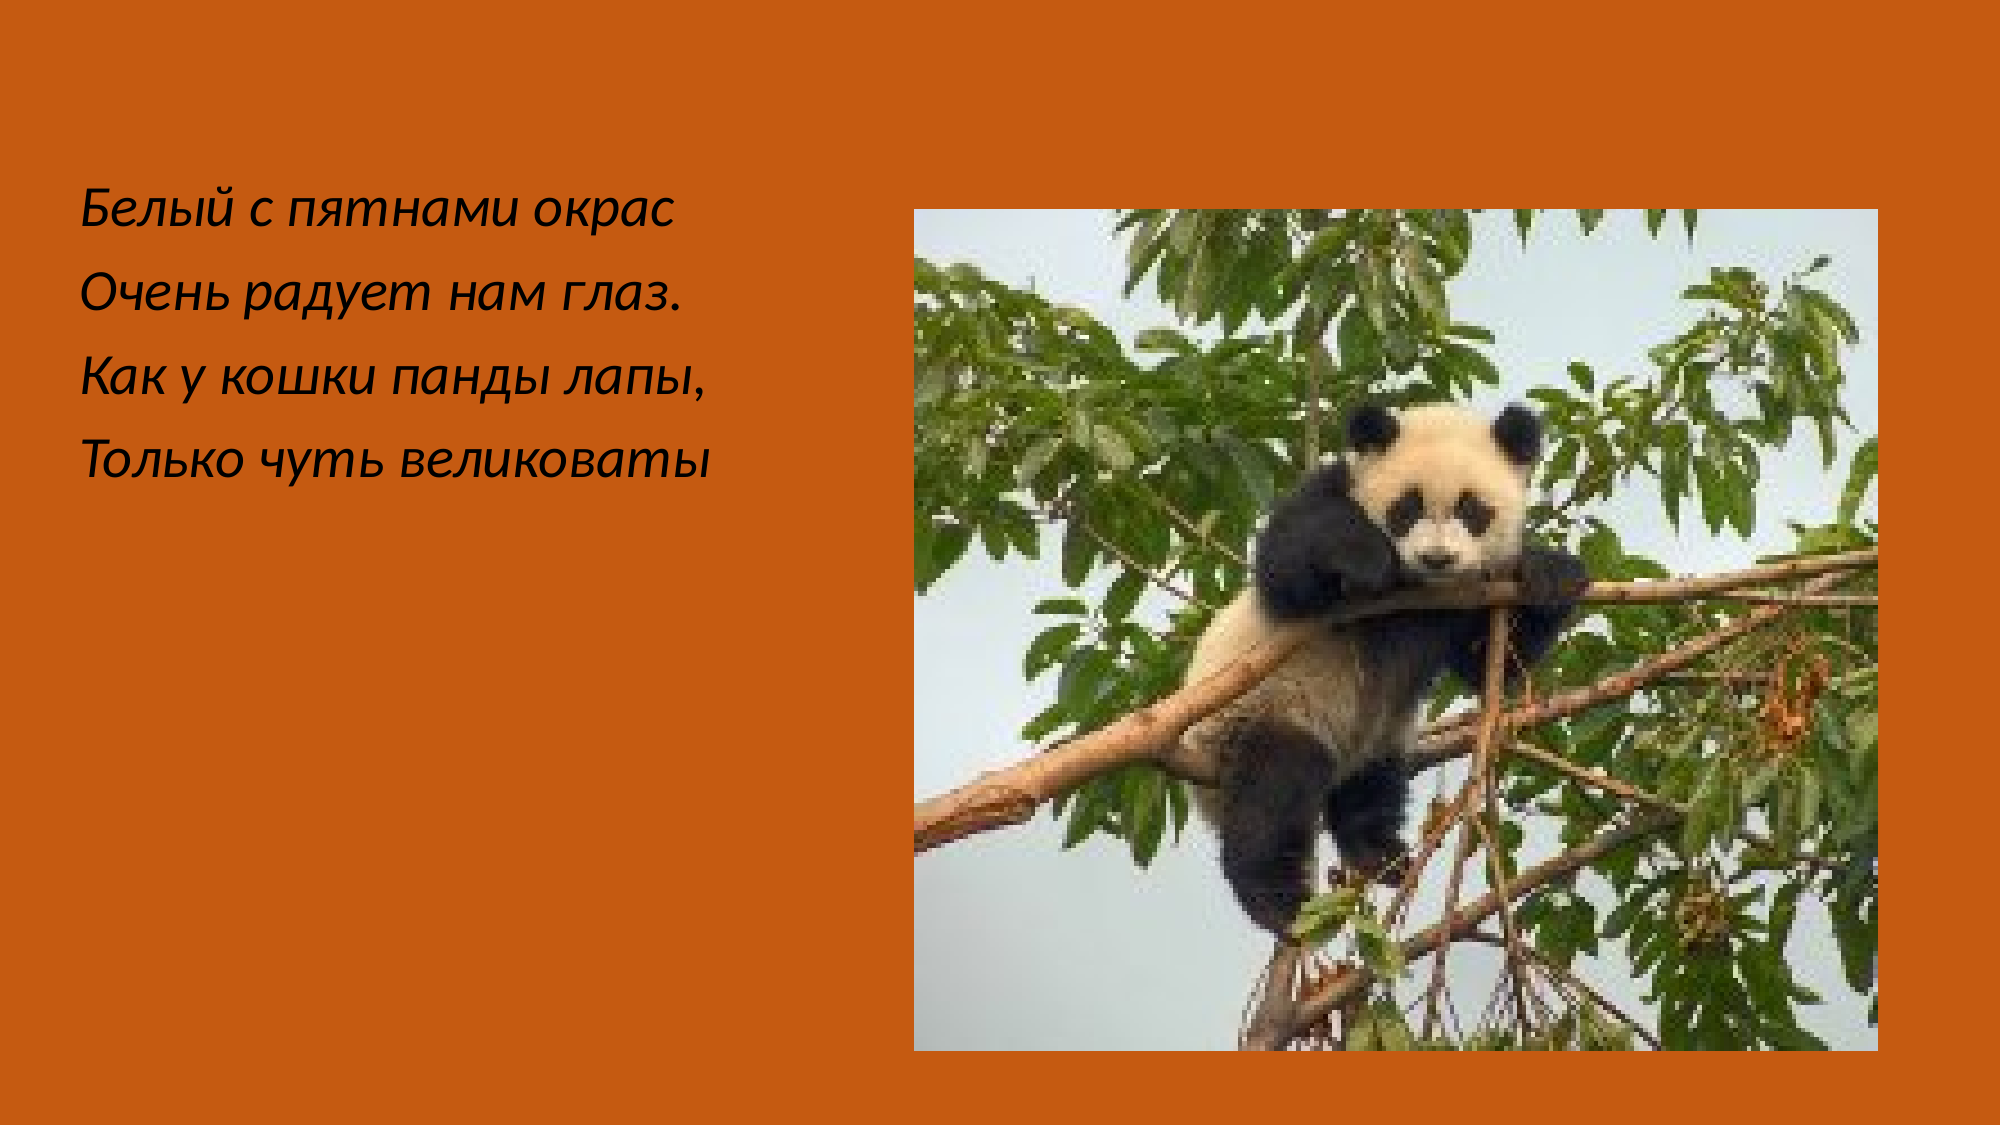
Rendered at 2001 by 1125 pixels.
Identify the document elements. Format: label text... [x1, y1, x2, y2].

list Белый с пятнами окрас Очень радует нам глаз. Как у кошки панды лапы, Только чуть великоваты [64, 168, 915, 883]
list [914, 209, 1878, 1051]
